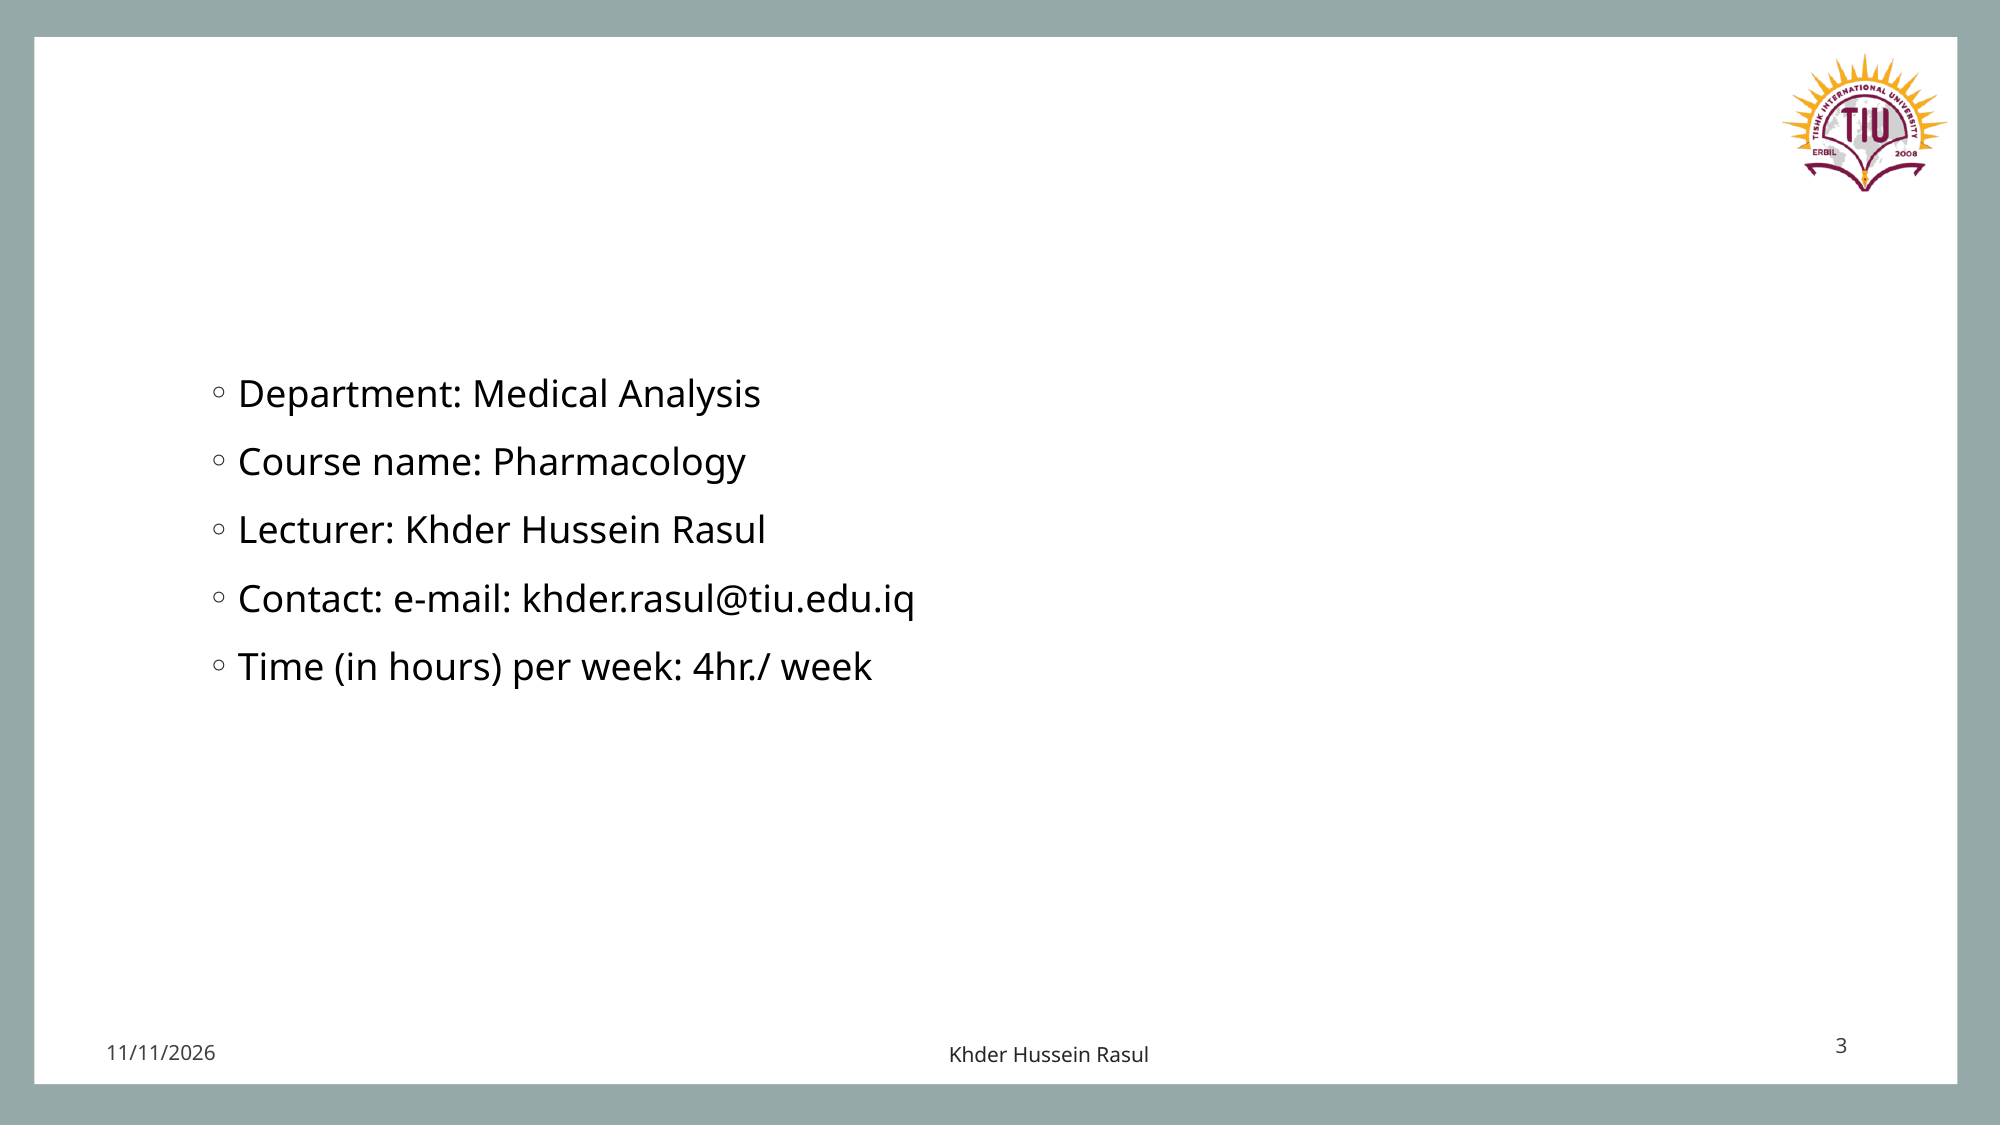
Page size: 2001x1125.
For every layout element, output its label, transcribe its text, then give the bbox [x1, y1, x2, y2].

footer Khder Hussein Rasul [934, 1014, 1185, 1075]
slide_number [67, 1015, 231, 1076]
text_box [34, 37, 1958, 1085]
text_box [0, 0, 2000, 1125]
list Department: Medical Analysis Course name: Pharmacology Lecturer: Khder Hussein Rasul Contact: e-mail: khder.rasul@tiu.edu.iq Time (in hours) per week: 4hr./ week [192, 229, 1800, 789]
slide_number 3 [1412, 1008, 1863, 1069]
picture [1778, 37, 1951, 206]
